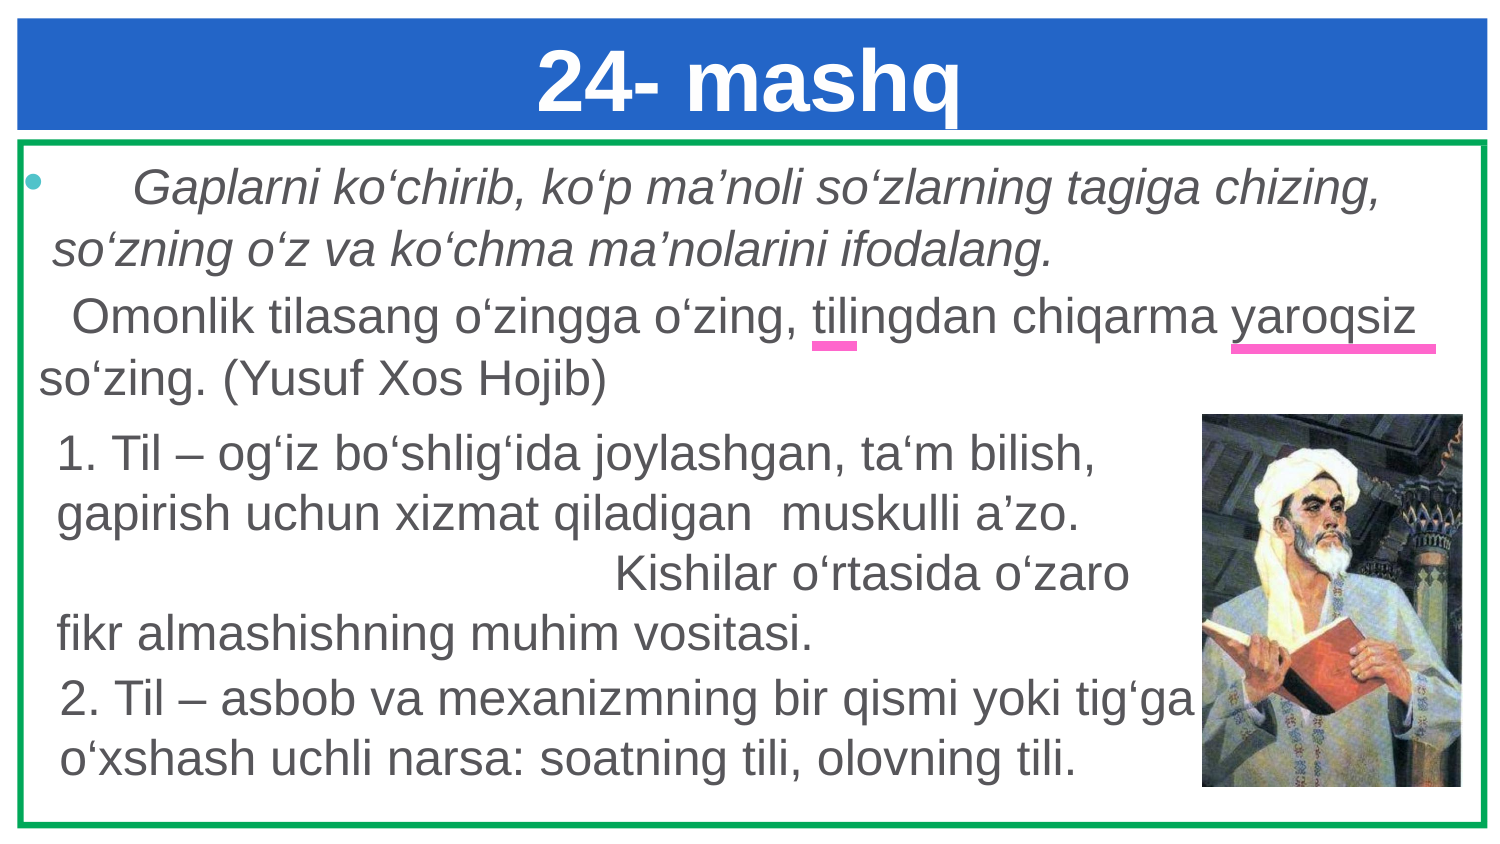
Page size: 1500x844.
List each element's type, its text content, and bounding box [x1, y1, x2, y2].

picture [1202, 413, 1464, 787]
list Gaplarni ko‘chirib, ko‘p ma’noli so‘zlarning tagiga chizing, so‘zning o‘z va ko‘chma ma’nolarini ifodalang. [23, 146, 1461, 278]
title 24- mashq [112, 34, 1388, 135]
text_box Omonlik tilasang o‘zingga o‘zing, tilingdan chiqarma yaroqsiz so‘zing. (Yusuf Xos Hojib) [23, 267, 1450, 413]
text_box 2. Til – asbob va mexanizmning bir qismi yoki tig‘ga o‘xshash uchli narsa: soatning tili, olovning tili. [30, 658, 1200, 793]
text_box 1. Til – og‘iz bo‘shlig‘ida joylashgan, ta‘m bilish, gapirish uchun xizmat qiladigan muskulli a’zo. Kishilar o‘rtasida o‘zaro fikr almashishning muhim vositasi. [41, 413, 1150, 658]
